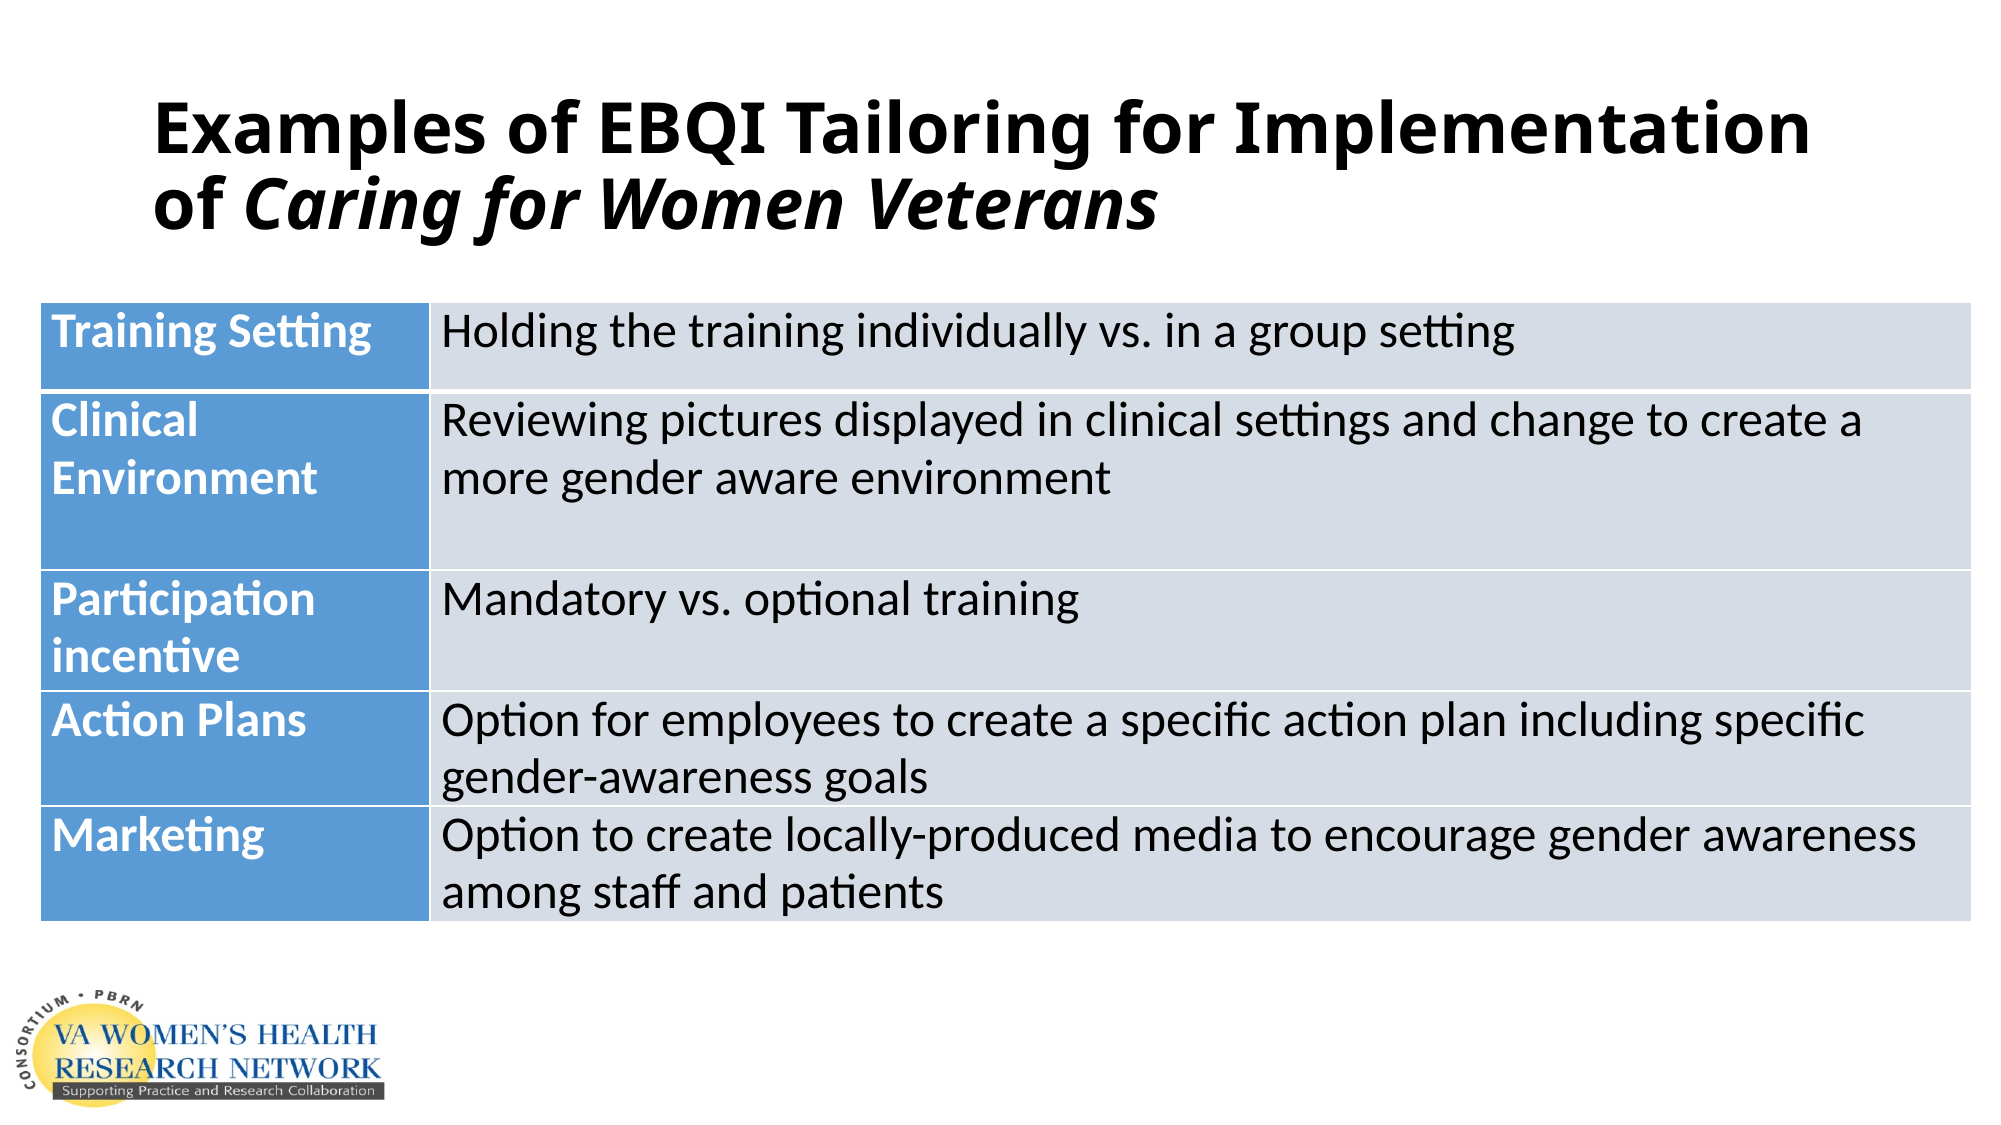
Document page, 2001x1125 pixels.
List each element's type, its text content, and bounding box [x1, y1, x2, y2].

table_header Training Setting [41, 303, 429, 389]
table_cell Action Plans [41, 692, 429, 805]
table_cell Reviewing pictures displayed in clinical settings and change to create a more gender aware environment [431, 394, 1971, 569]
picture [0, 976, 404, 1125]
table_cell Participation incentive [41, 571, 429, 690]
table_cell Marketing [41, 807, 429, 921]
table_header Holding the training individually vs. in a group setting [431, 303, 1971, 389]
title Examples of EBQI Tailoring for Implementation of Caring for Women Veterans [137, 59, 1863, 278]
table_cell Option to create locally-produced media to encourage gender awareness among staff and patients [431, 807, 1971, 921]
table_cell Option for employees to create a specific action plan including specific gender-awareness goals [431, 692, 1971, 805]
table_cell Clinical Environment [41, 394, 429, 569]
table_cell Mandatory vs. optional training [431, 571, 1971, 690]
